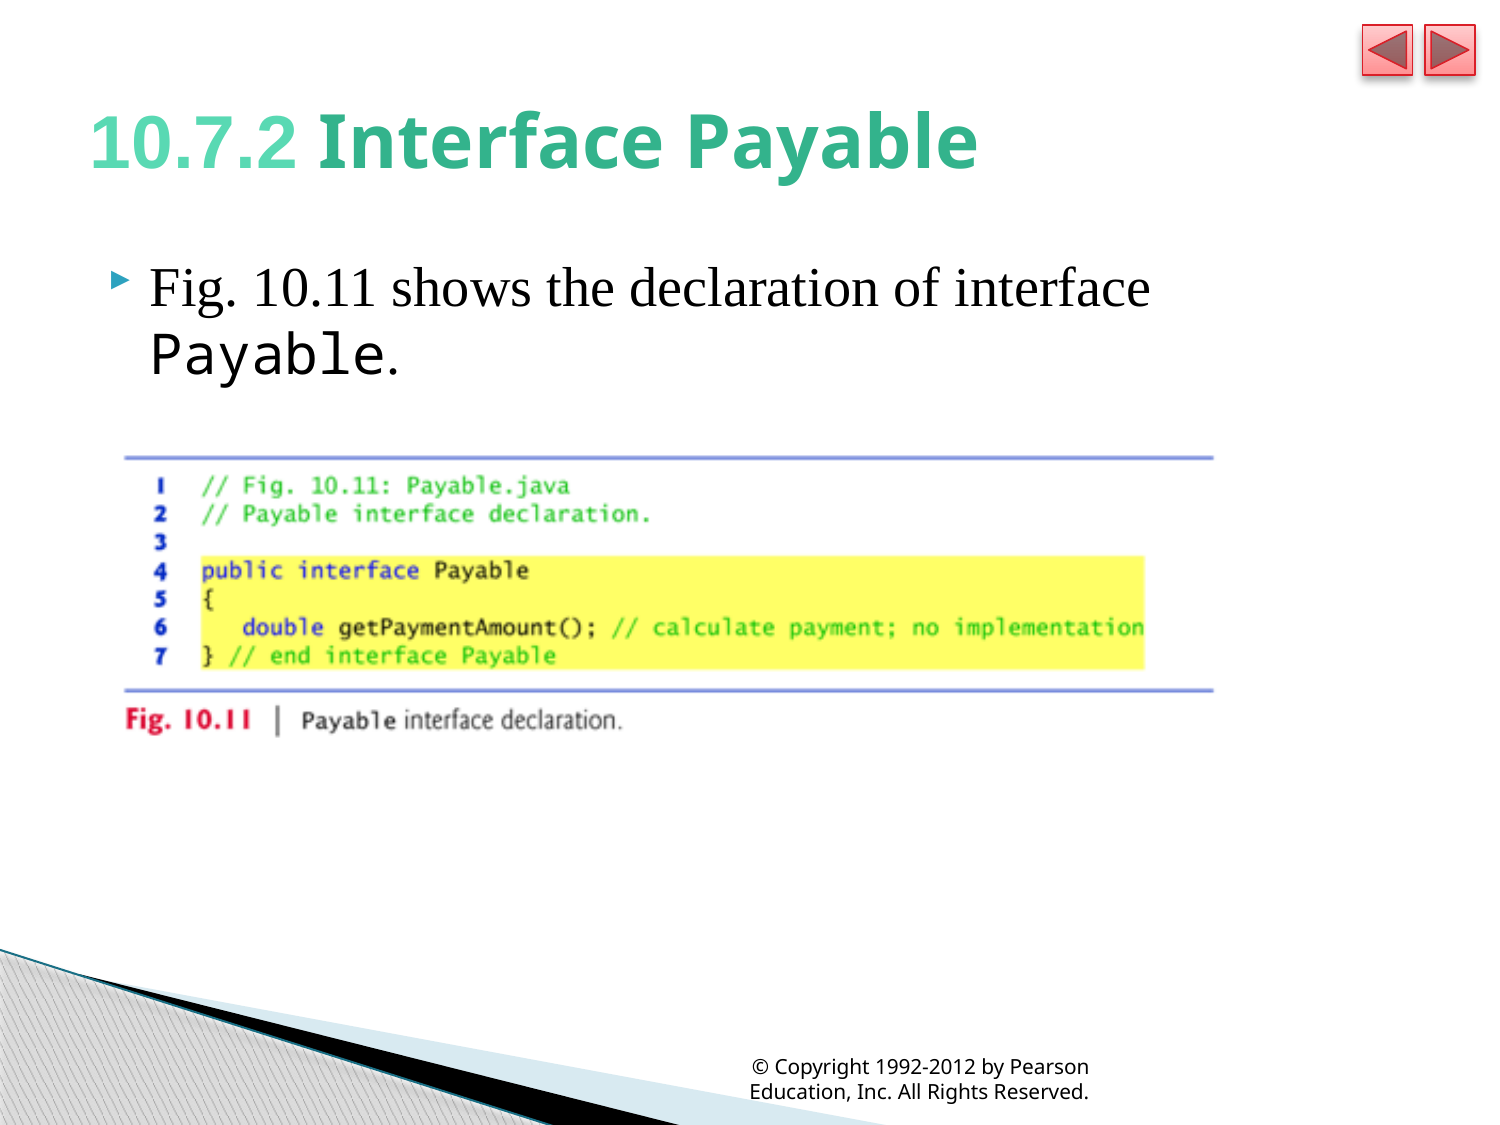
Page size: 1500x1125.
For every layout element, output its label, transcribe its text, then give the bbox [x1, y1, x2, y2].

picture [99, 437, 1500, 849]
footer © Copyright 1992-2012 by Pearson Education, Inc. All Rights Reserved. [650, 1051, 1105, 1112]
list Fig. 10.11 shows the declaration of interface Payable. [74, 242, 1426, 986]
title 10.7.2 Interface Payable [75, 45, 1425, 233]
